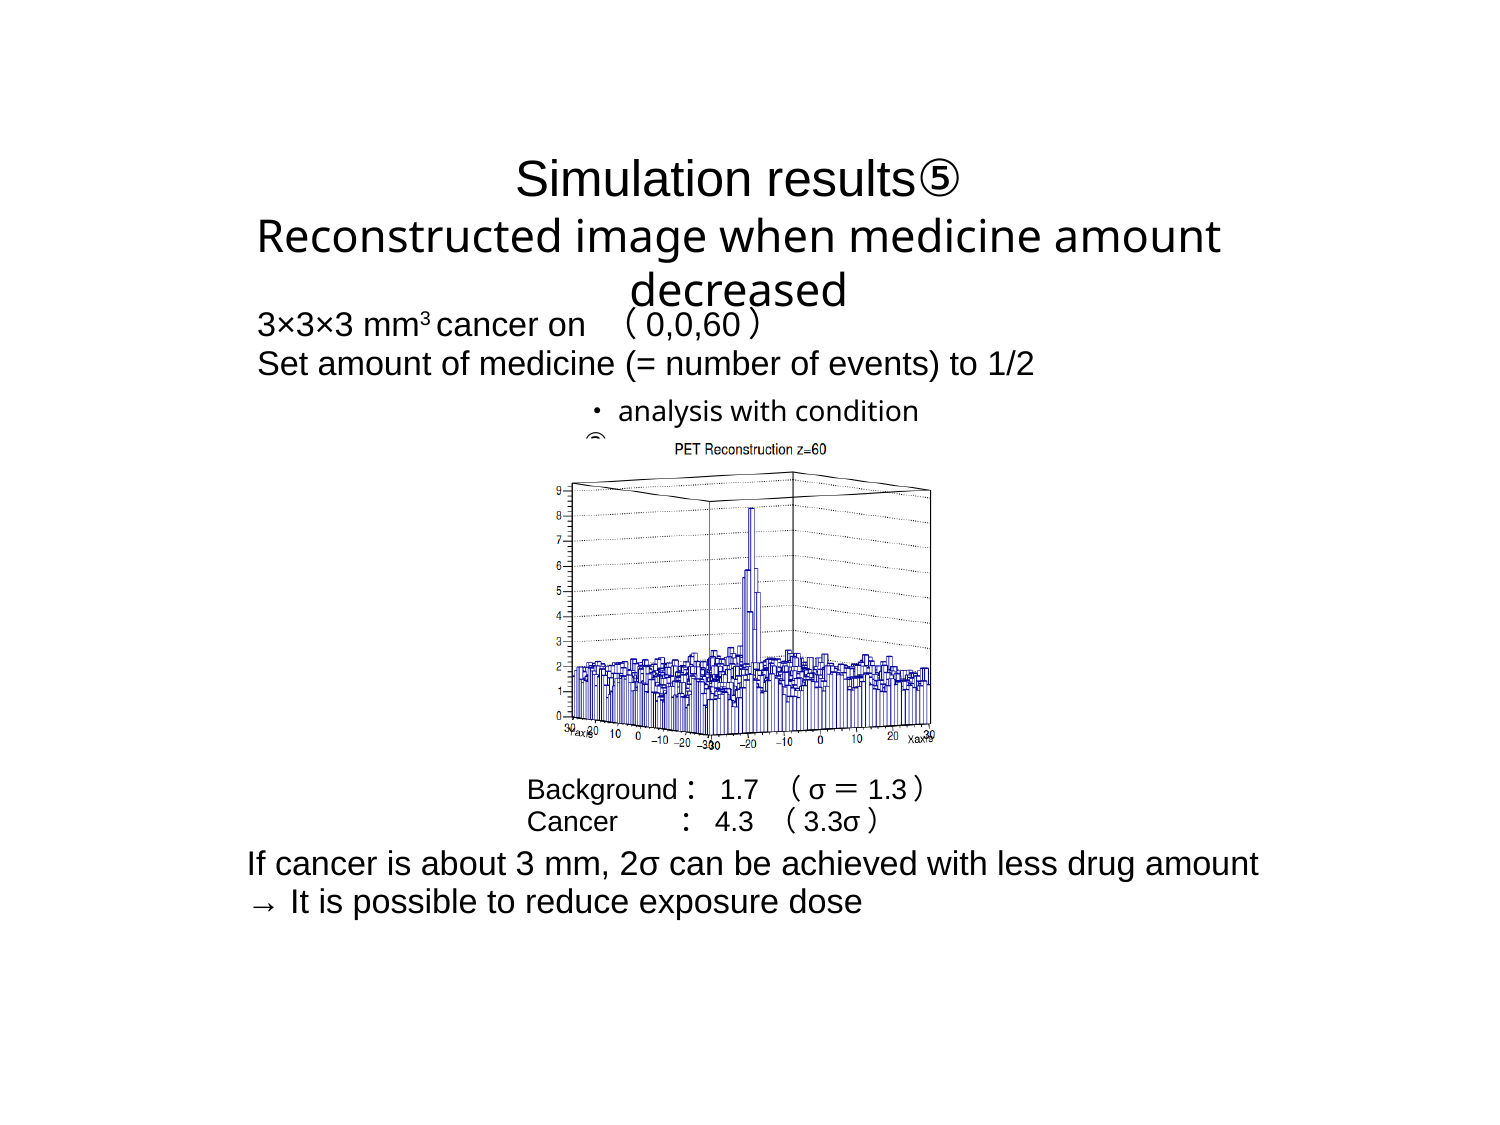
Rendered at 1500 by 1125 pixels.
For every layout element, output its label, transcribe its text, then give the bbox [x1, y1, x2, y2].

picture [526, 438, 975, 768]
text_box 3×3×3 mm3 cancer on （0,0,60） Set amount of medicine (= number of events) to 1/2 [247, 301, 1276, 388]
text_box Background：1.7 （σ＝1.3） Cancer ：4.3 （3.3σ） [516, 768, 991, 839]
text_box [298, 388, 1084, 718]
text_box If cancer is about 3 mm, 2σ can be achieved with less drug amount → It is possible to reduce exposure dose [236, 839, 1289, 912]
text_box ・analysis with condition ② [573, 391, 951, 430]
text_box Simulation results⑤ Reconstructed image when medicine amount decreased [180, 160, 1297, 301]
